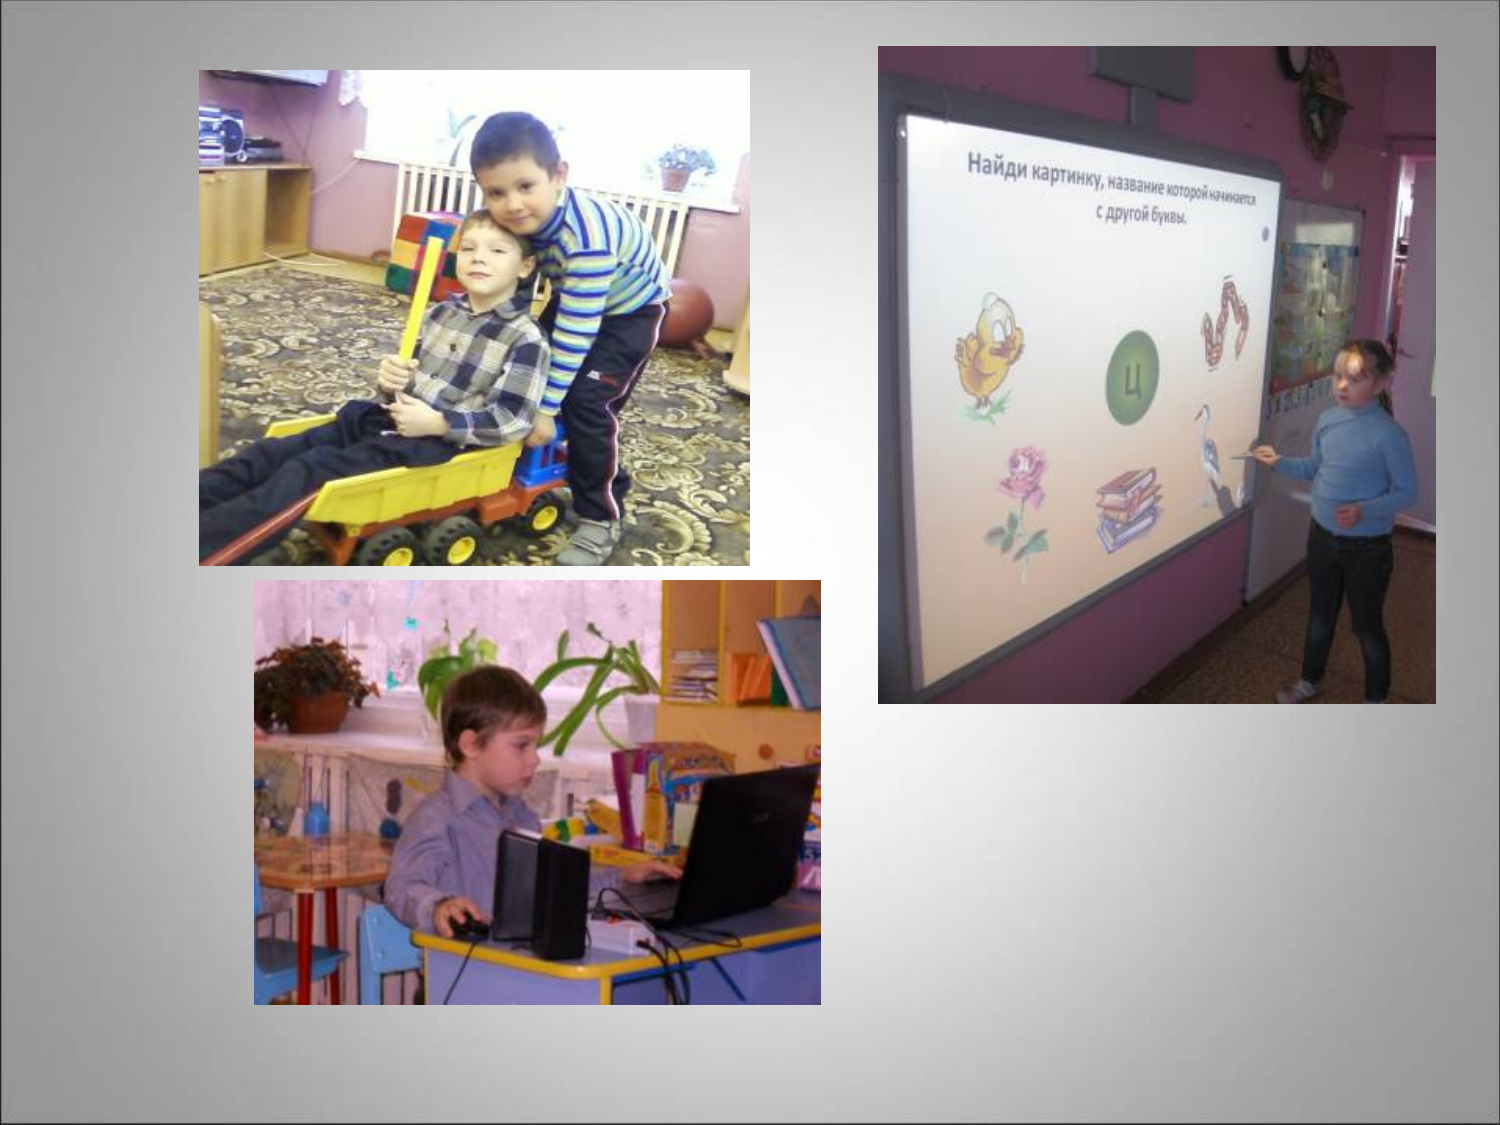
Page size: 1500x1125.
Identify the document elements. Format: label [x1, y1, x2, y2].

picture [0, 0, 1500, 1125]
list [254, 580, 821, 1006]
